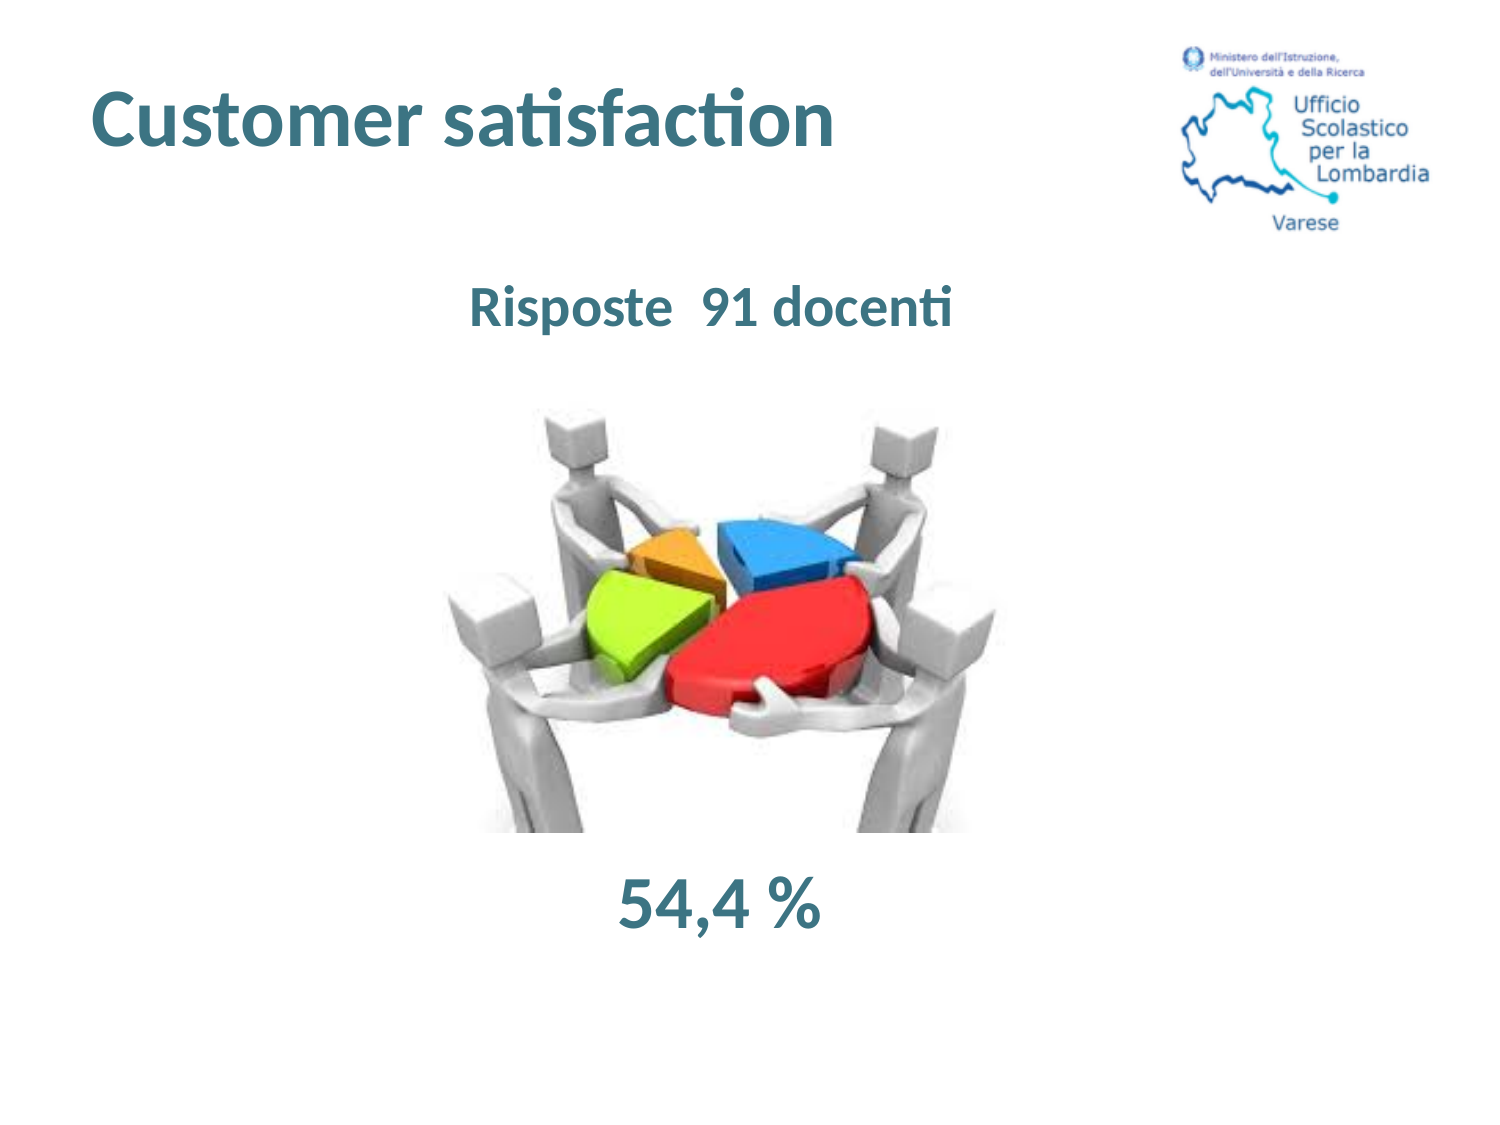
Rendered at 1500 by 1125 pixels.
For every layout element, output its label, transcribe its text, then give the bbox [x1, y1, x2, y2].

text_box 54,4 % [602, 842, 898, 1000]
text_box [76, 101, 1164, 290]
title Customer satisfaction [76, 19, 1164, 101]
picture [1175, 42, 1434, 238]
picture [442, 373, 1010, 834]
text_box Risposte 91 docenti [454, 290, 1128, 457]
